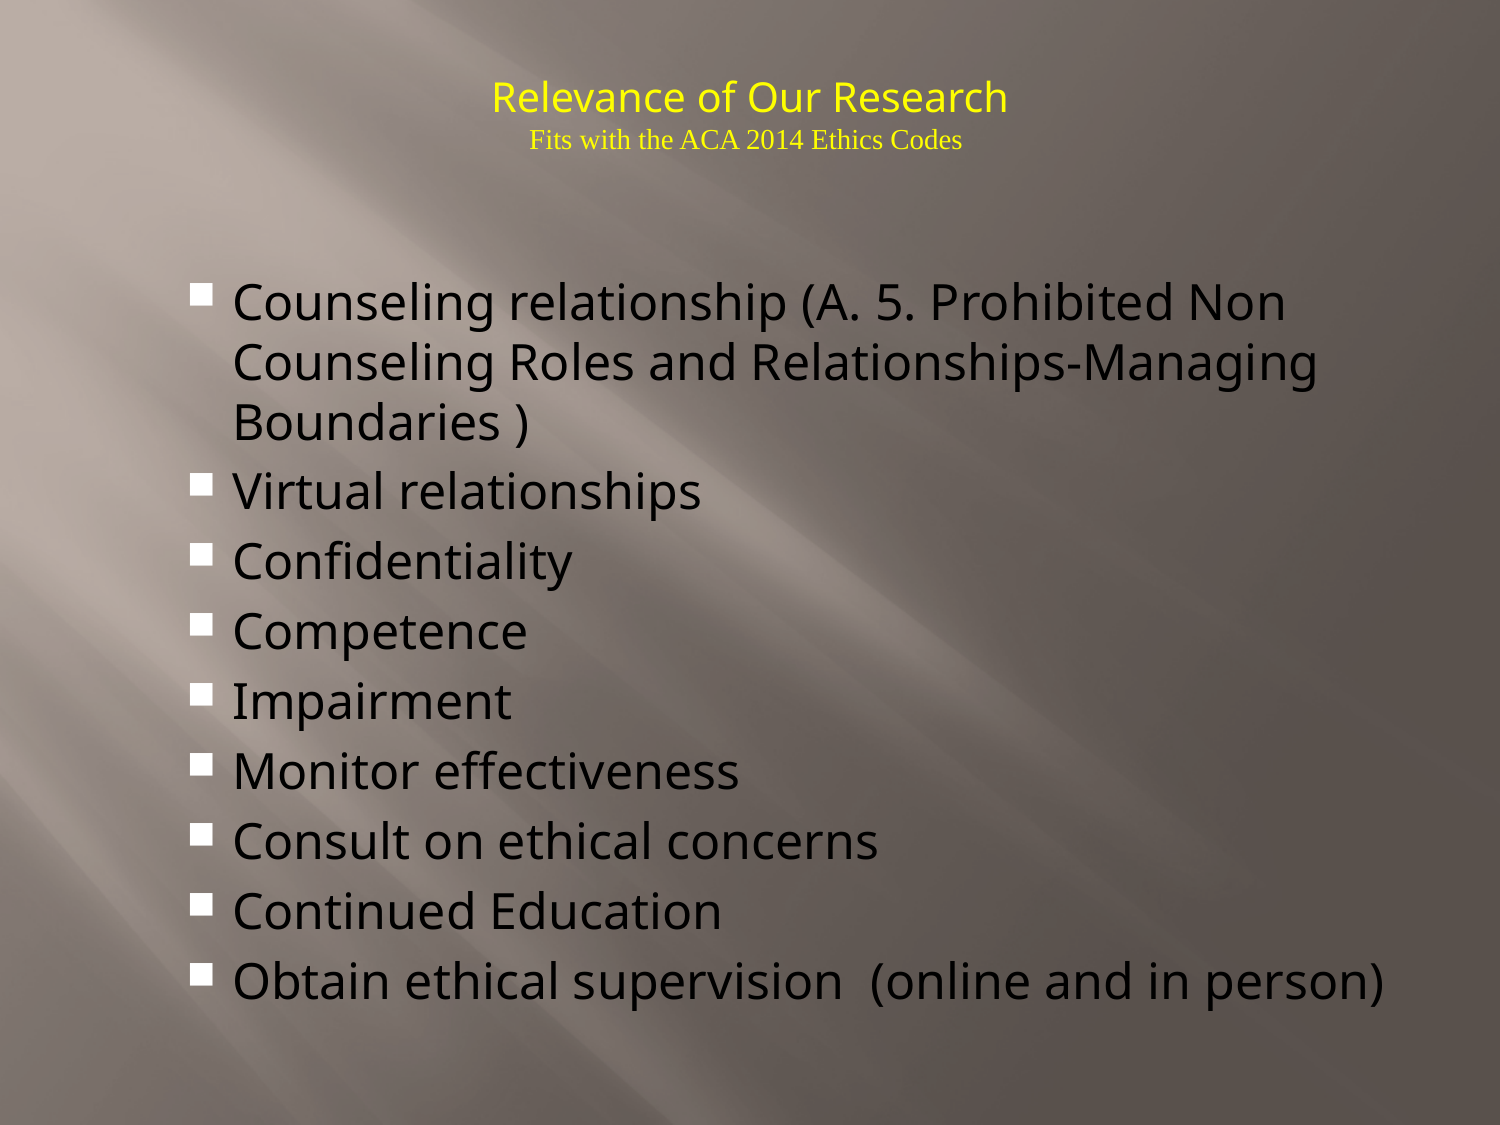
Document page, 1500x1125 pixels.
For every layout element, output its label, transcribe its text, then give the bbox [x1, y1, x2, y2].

list Counseling relationship (A. 5. Prohibited Non Counseling Roles and Relationships-Managing Boundaries ) Virtual relationships Confidentiality Competence Impairment Monitor effectiveness Consult on ethical concerns Continued Education Obtain ethical supervision (online and in person) [75, 262, 1425, 1035]
title Relevance of Our Research Fits with the ACA 2014 Ethics Codes [75, 62, 1425, 262]
